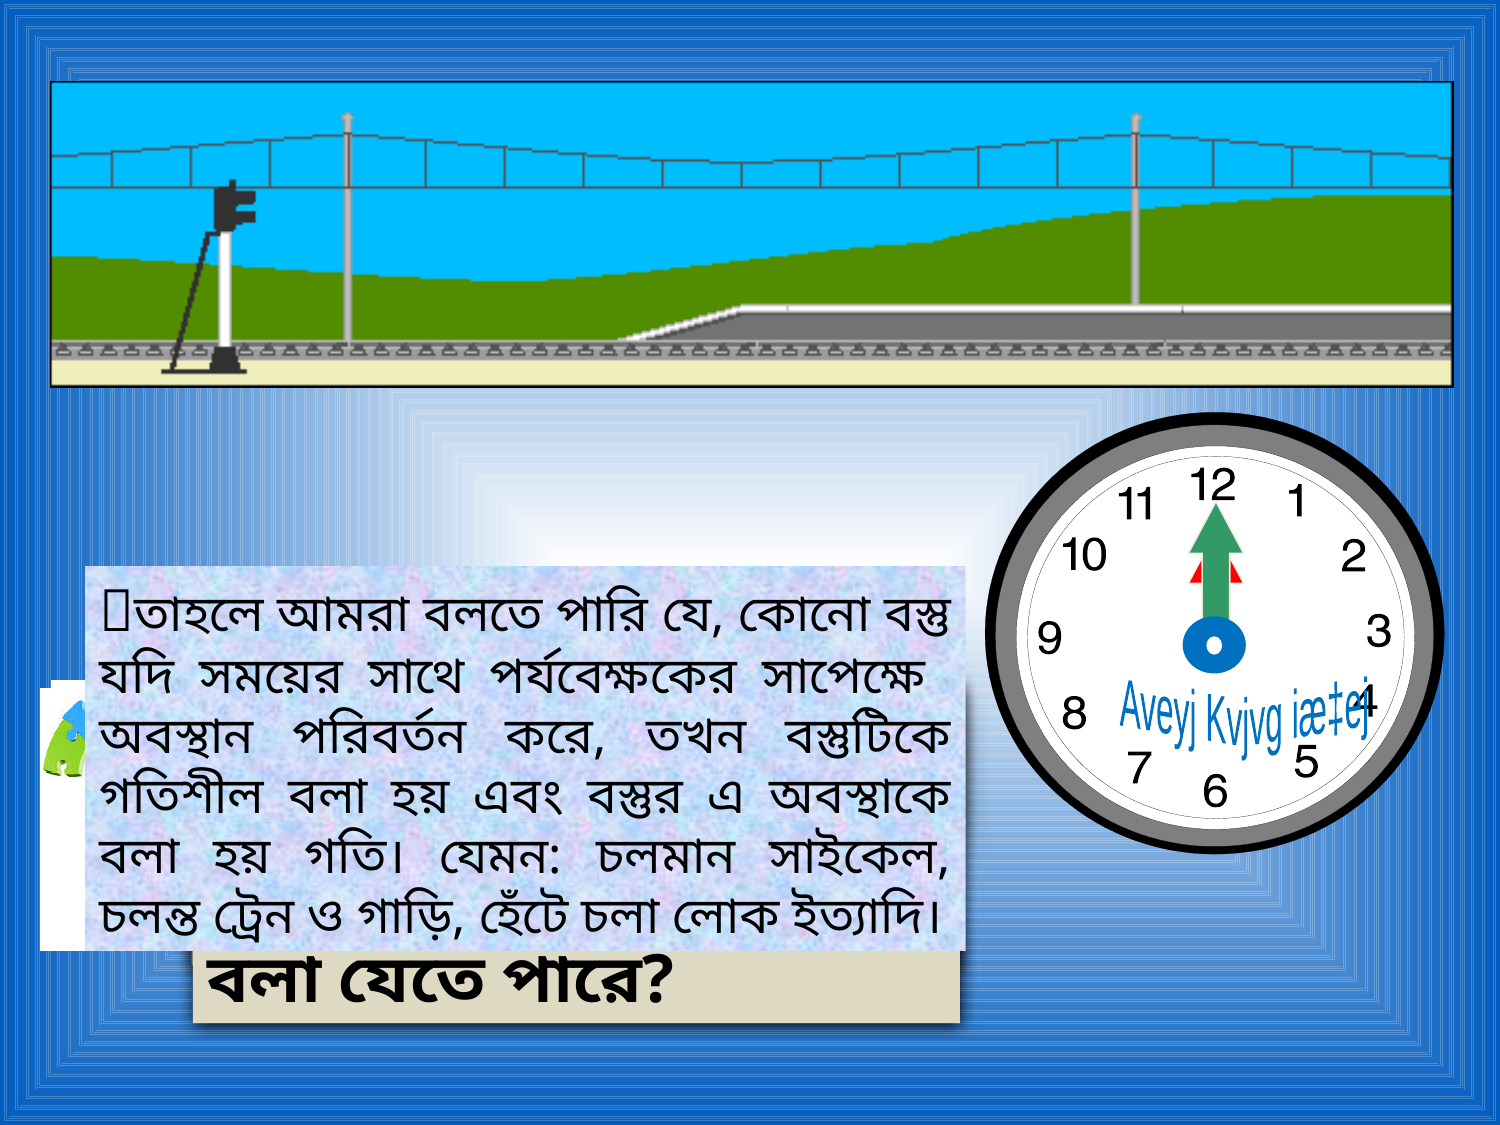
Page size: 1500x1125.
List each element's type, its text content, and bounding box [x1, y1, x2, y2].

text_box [1188, 501, 1245, 615]
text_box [1182, 616, 1247, 674]
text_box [40, 688, 961, 951]
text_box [51, 679, 960, 687]
picture [49, 80, 1455, 388]
text_box তাহলে আমরা বলতে পারি যে, কোনো বস্তু যদি সময়ের সাথে পর্যবেক্ষকের সাপেক্ষে অবস্থান পরিবর্তন করে, তখন বস্তুটিকে গতিশীল বলা হয় এবং বস্তুর এ অবস্থাকে বলা হয় গতি। যেমন: চলমান সাইকেল, চলন্ত ট্রেন ও গাড়ি, হেঁটে চলা লোক ইত্যাদি। [85, 566, 966, 689]
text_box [1188, 681, 1245, 793]
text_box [972, 400, 1457, 866]
